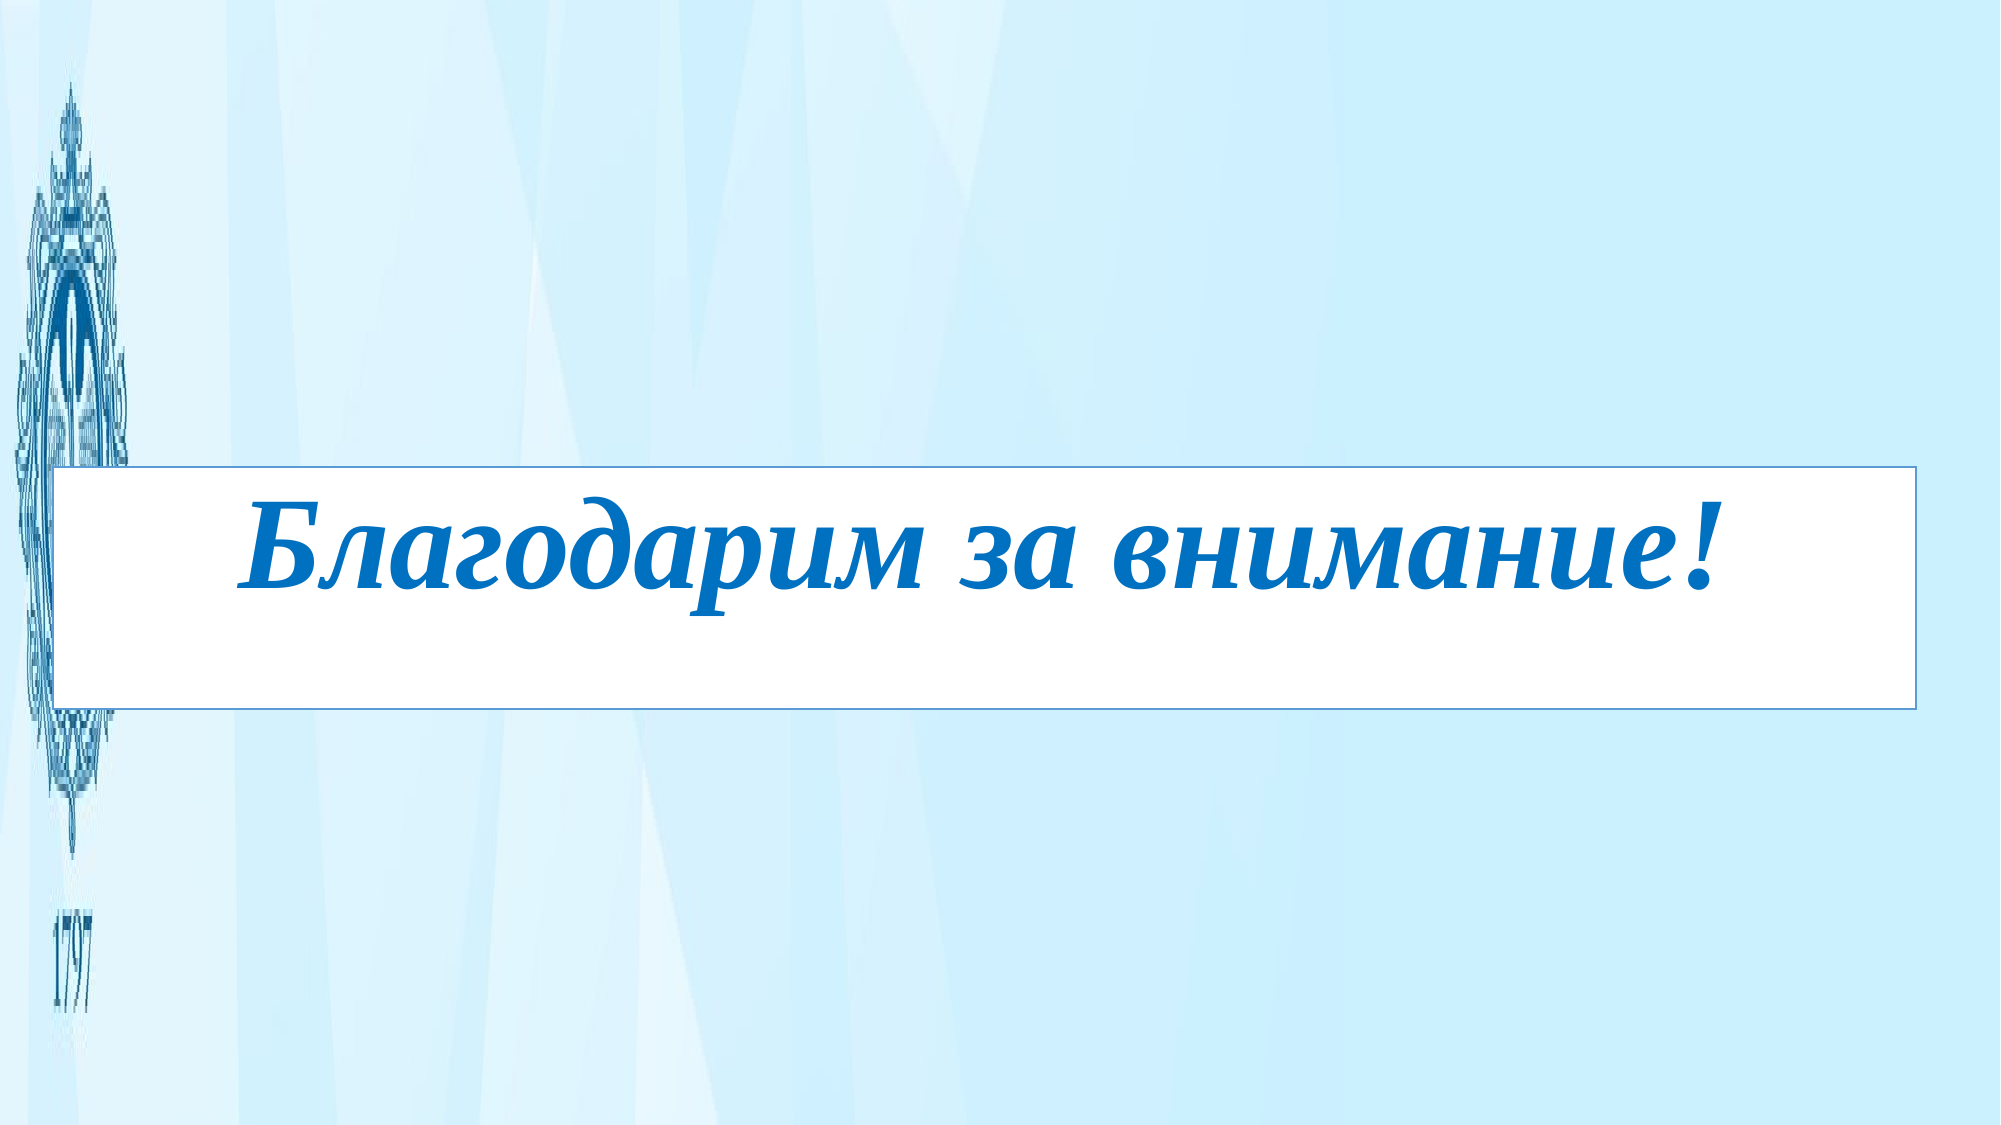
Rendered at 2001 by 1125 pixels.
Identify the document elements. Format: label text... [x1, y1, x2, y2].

picture [0, 0, 2001, 1125]
list Благодарим за внимание! [52, 466, 1917, 710]
